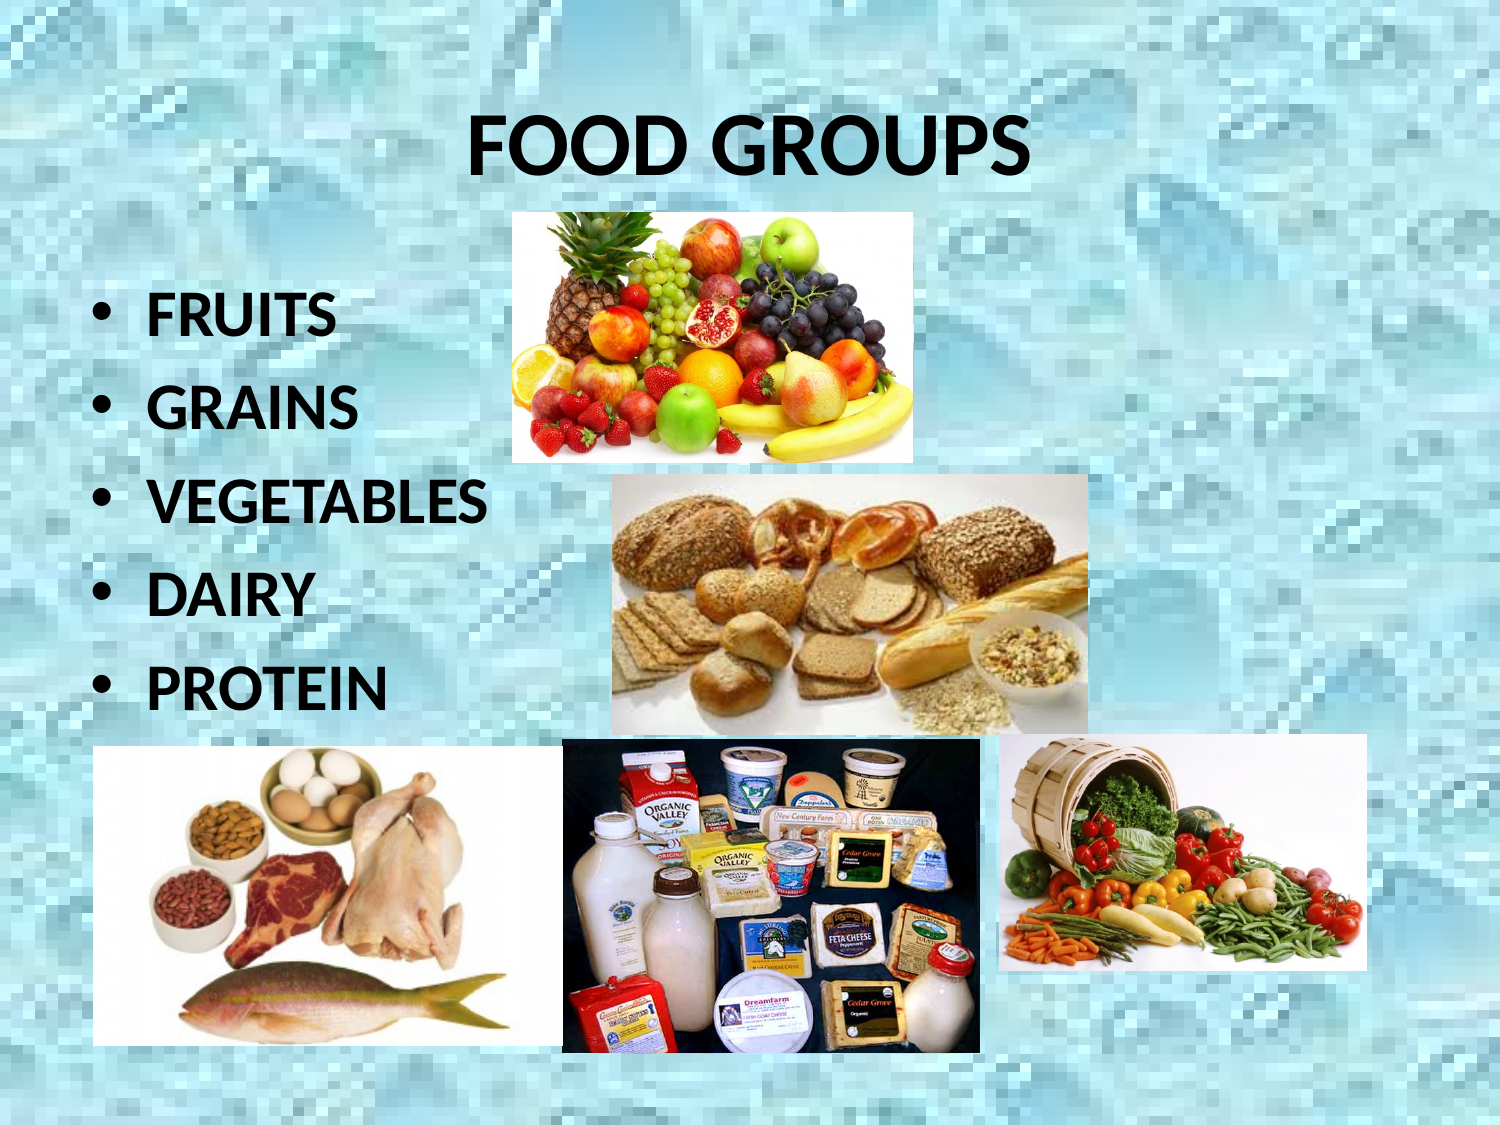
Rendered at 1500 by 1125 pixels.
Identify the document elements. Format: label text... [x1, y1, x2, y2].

title FOOD GROUPS [75, 45, 1425, 233]
list FRUITS GRAINS VEGETABLES DAIRY PROTEIN [910, 262, 1425, 1005]
list FRUITS GRAINS VEGETABLES DAIRY PROTEIN [75, 262, 614, 1005]
picture [0, 0, 1500, 1125]
